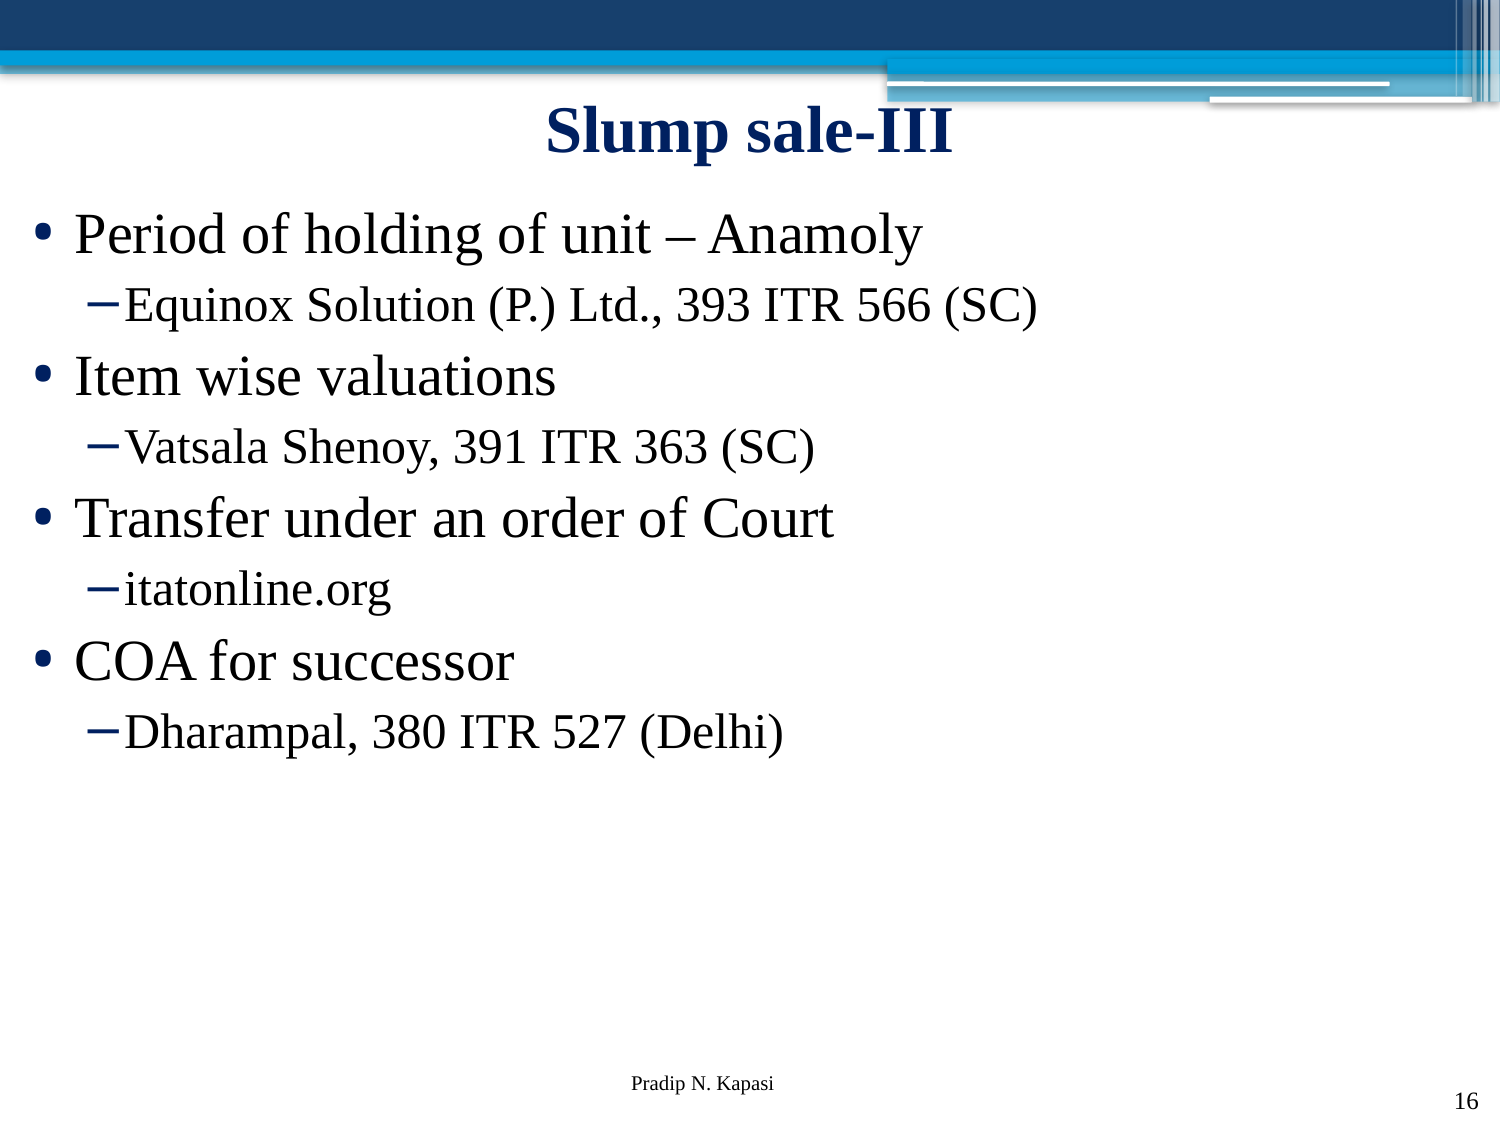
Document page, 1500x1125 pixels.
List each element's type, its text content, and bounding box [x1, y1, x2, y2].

slide_number 16 [1368, 1061, 1494, 1122]
footer Pradip N. Kapasi Chartered Accountant [615, 1062, 885, 1121]
list Period of holding of unit – Anamoly Equinox Solution (P.) Ltd., 393 ITR 566 (SC) Item wise valuations Vatsala Shenoy, 391 ITR 363 (SC) Transfer under an order of Court itatonline.org COA for successor Dharampal, 380 ITR 527 (Delhi) [0, 187, 1500, 997]
title Slump sale-III [0, 78, 1500, 187]
